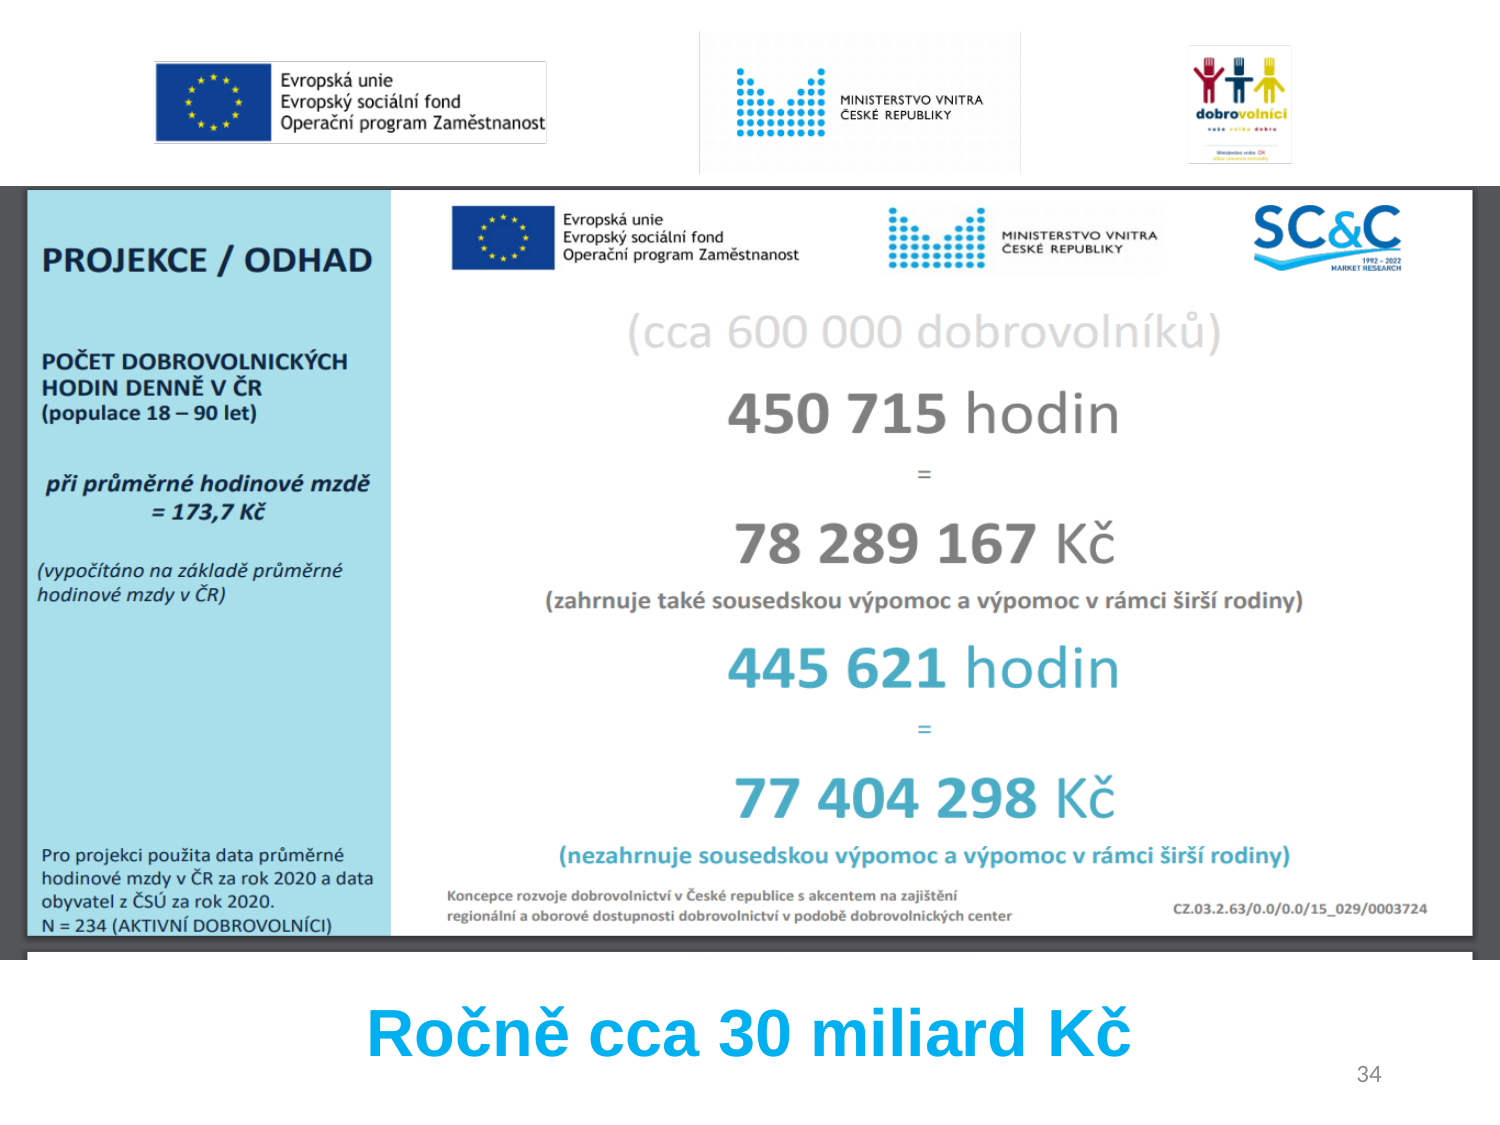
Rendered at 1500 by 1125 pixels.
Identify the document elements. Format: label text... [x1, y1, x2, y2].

picture [0, 186, 1500, 960]
slide_number 34 [1059, 1042, 1397, 1103]
picture [152, 31, 1293, 174]
text_box Ročně cca 30 miliard Kč [227, 977, 1273, 1078]
